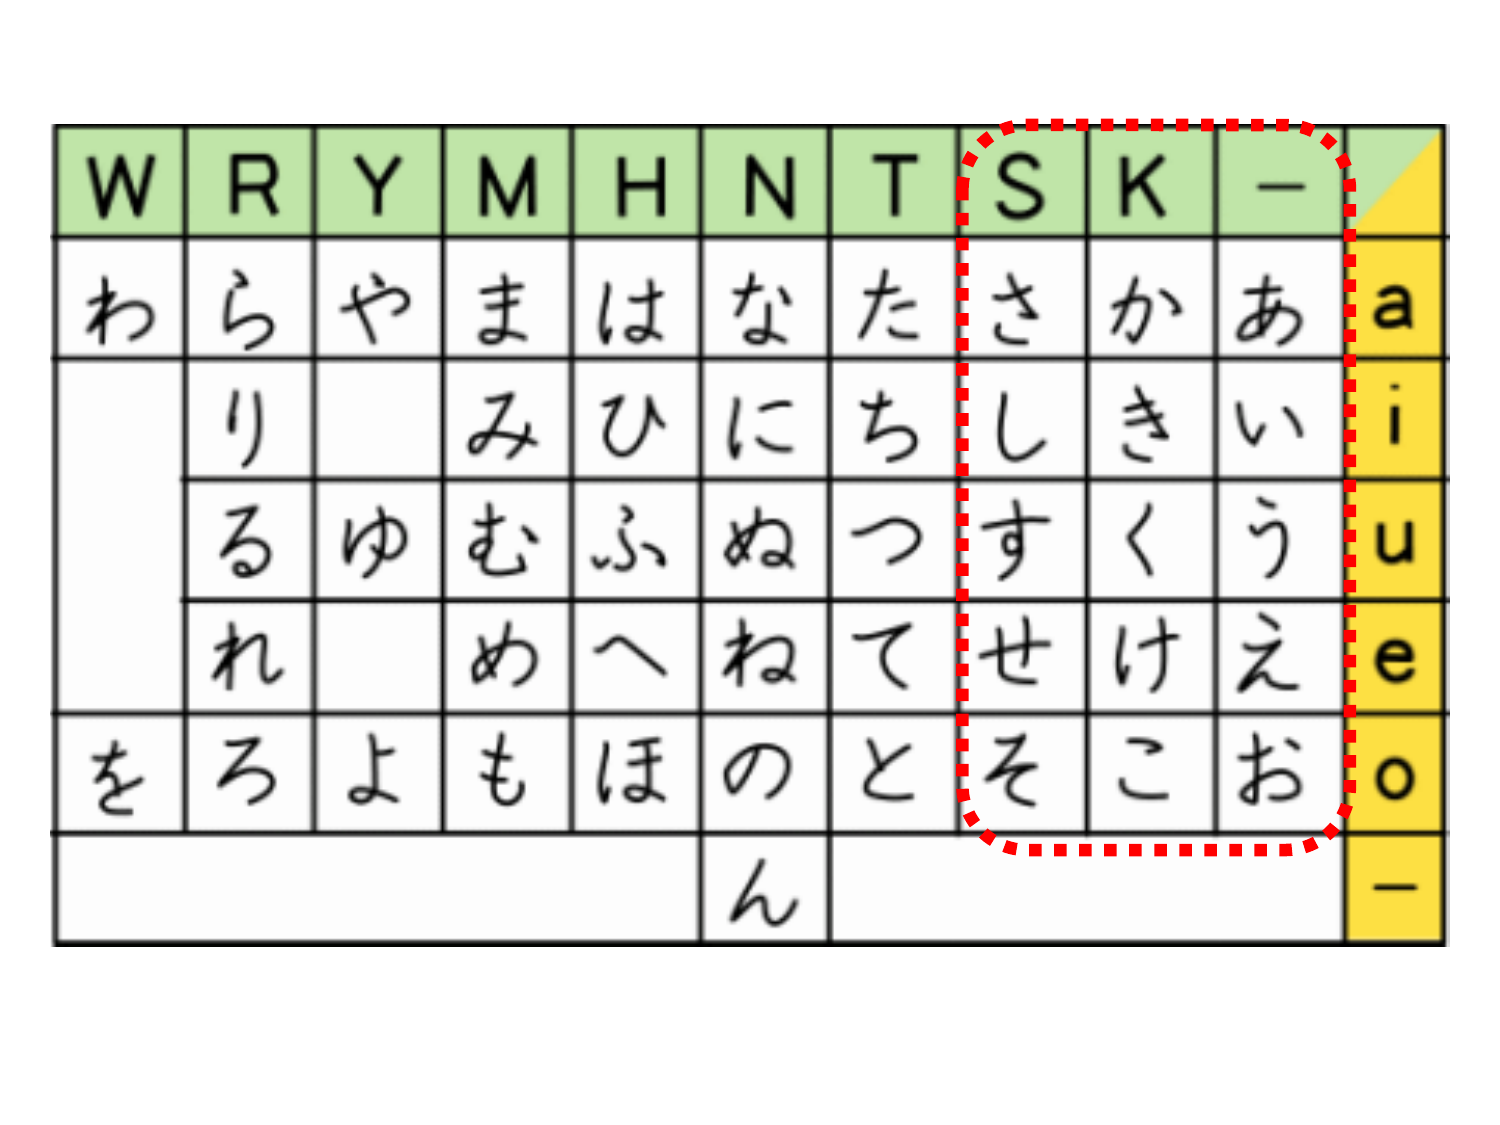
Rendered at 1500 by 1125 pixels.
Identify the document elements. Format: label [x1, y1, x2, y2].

list [49, 124, 1451, 947]
